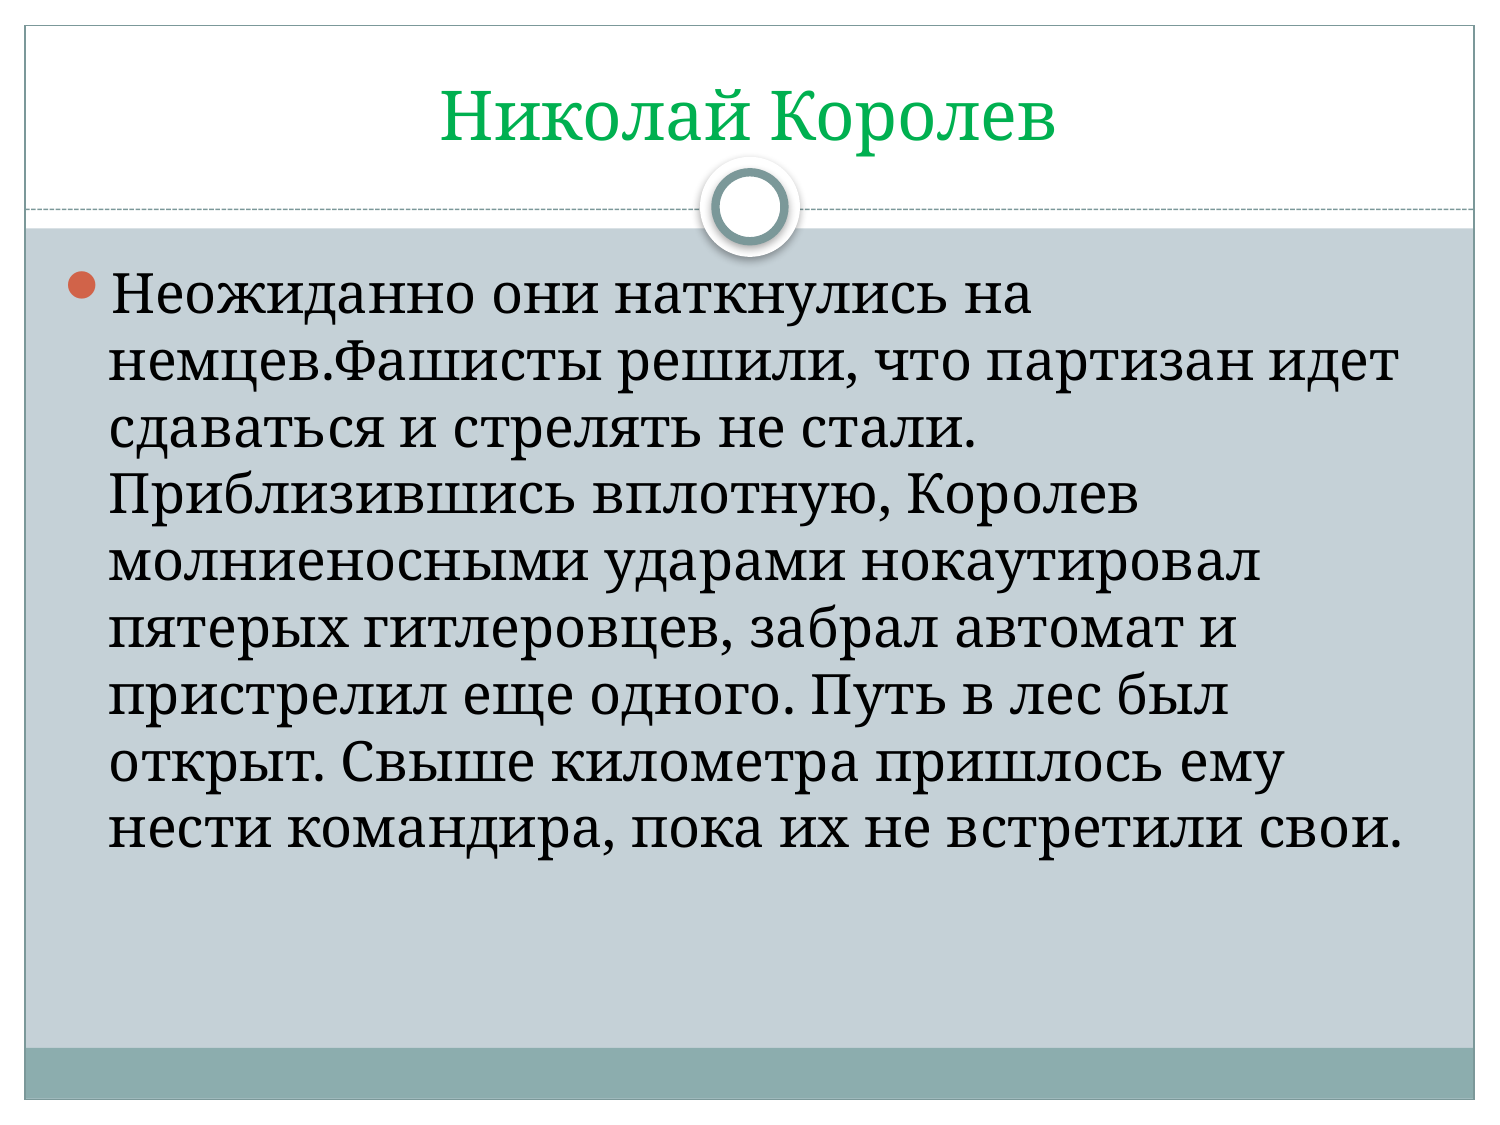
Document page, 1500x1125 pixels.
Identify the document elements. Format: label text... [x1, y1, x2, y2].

title Николай Королев [49, 37, 1450, 162]
list Неожиданно они наткнулись на немцев.Фашисты решили, что партизан идет сдаваться и стрелять не стали. Приблизившись вплотную, Королев молниеносными ударами нокаутировал пятерых гитлеровцев, забрал автомат и пристрелил еще одного. Путь в лес был открыт. Свыше километра пришлось ему нести командира, пока их не встретили свои. [49, 250, 1445, 1001]
